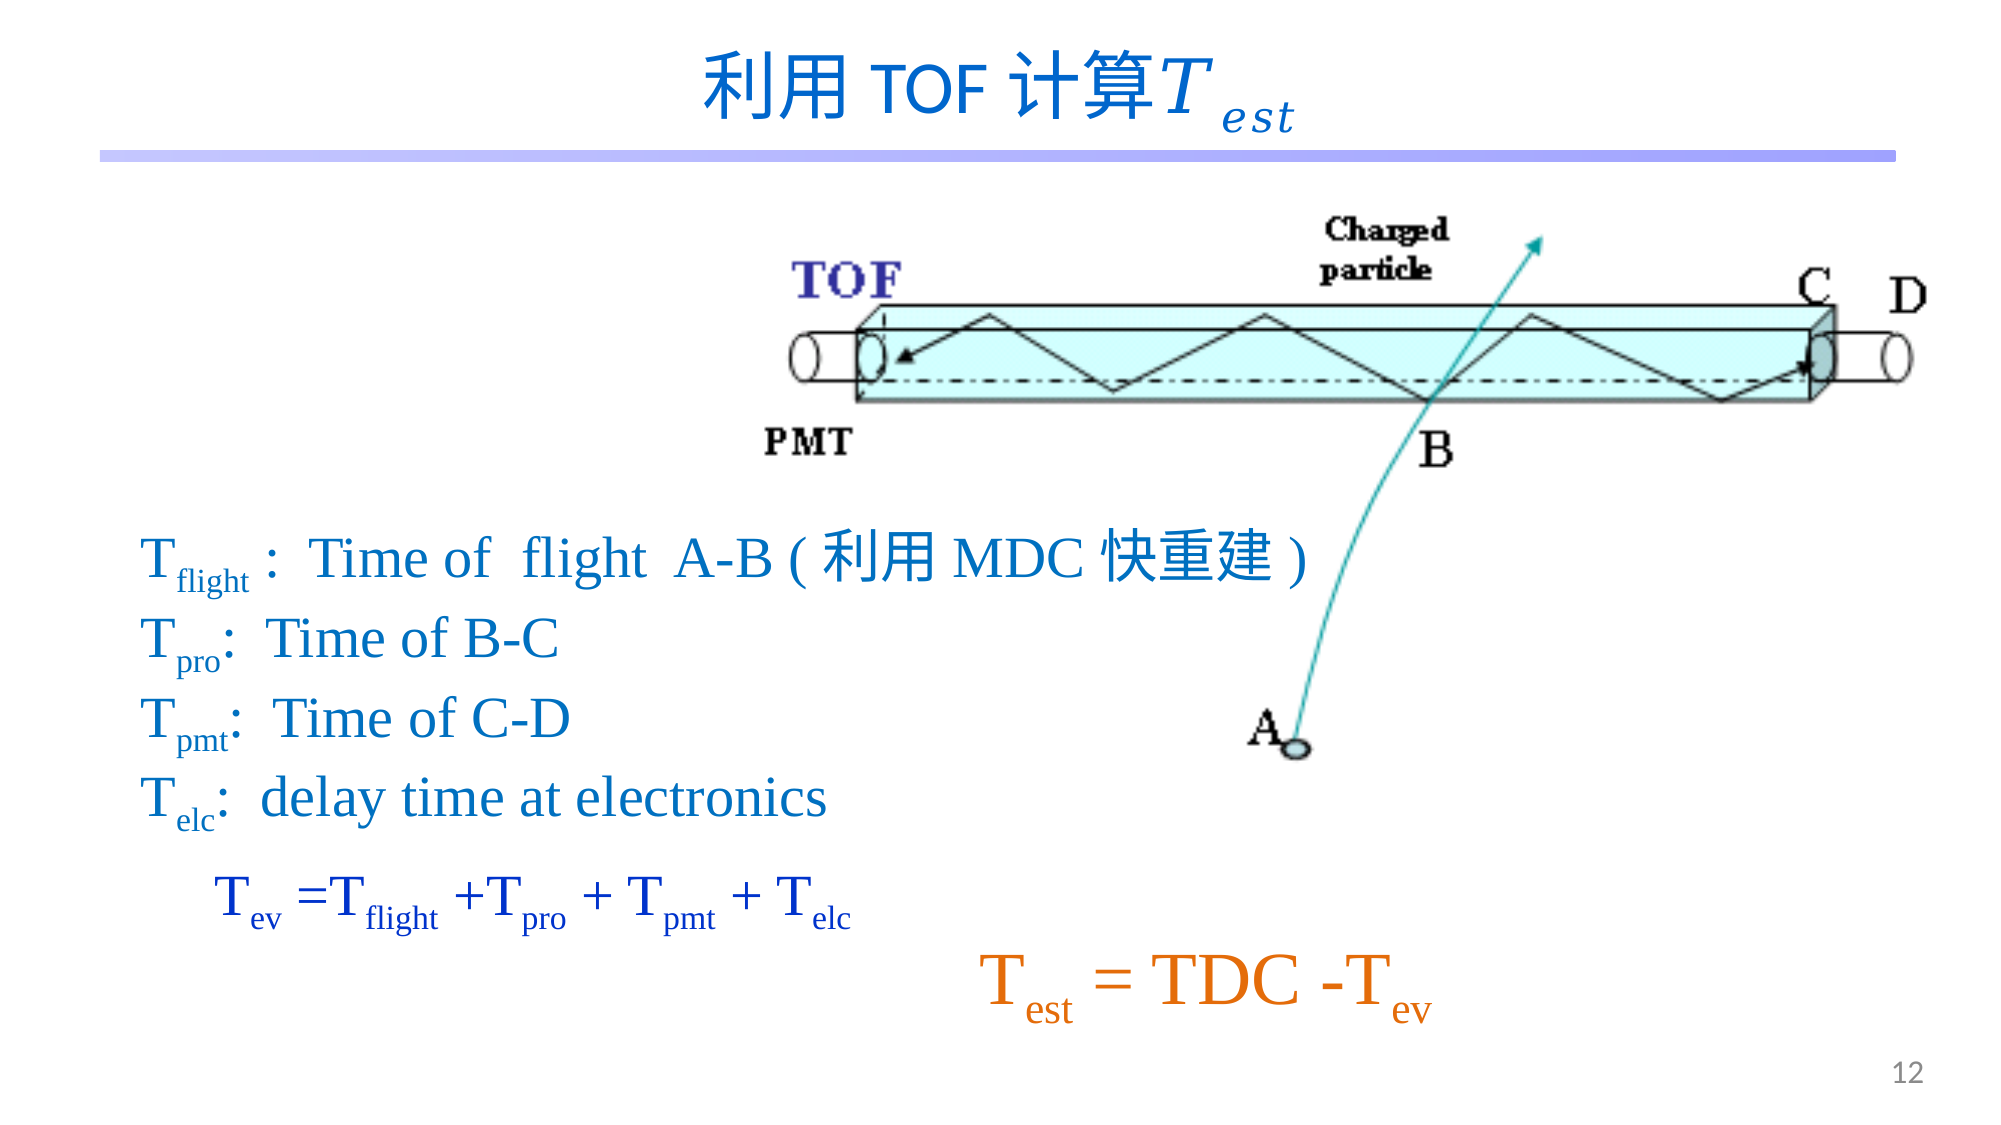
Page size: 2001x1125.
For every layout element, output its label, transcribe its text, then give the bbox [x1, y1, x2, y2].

picture [762, 172, 1936, 773]
title 利用TOF计算𝑇𝑒𝑠𝑡 [99, 30, 1900, 149]
text_box Tev =Tflight +Tpro + Tpmt + Telc [200, 849, 1000, 944]
text_box Test = TDC -Tev [964, 922, 1540, 1040]
slide_number 12 [1472, 1040, 1940, 1101]
text_box Tflight : Time of flight A-B (利用MDC快重建) Tpro: Time of B-C Tpmt: Time of C-D Telc: delay time at electronics [125, 512, 1426, 846]
